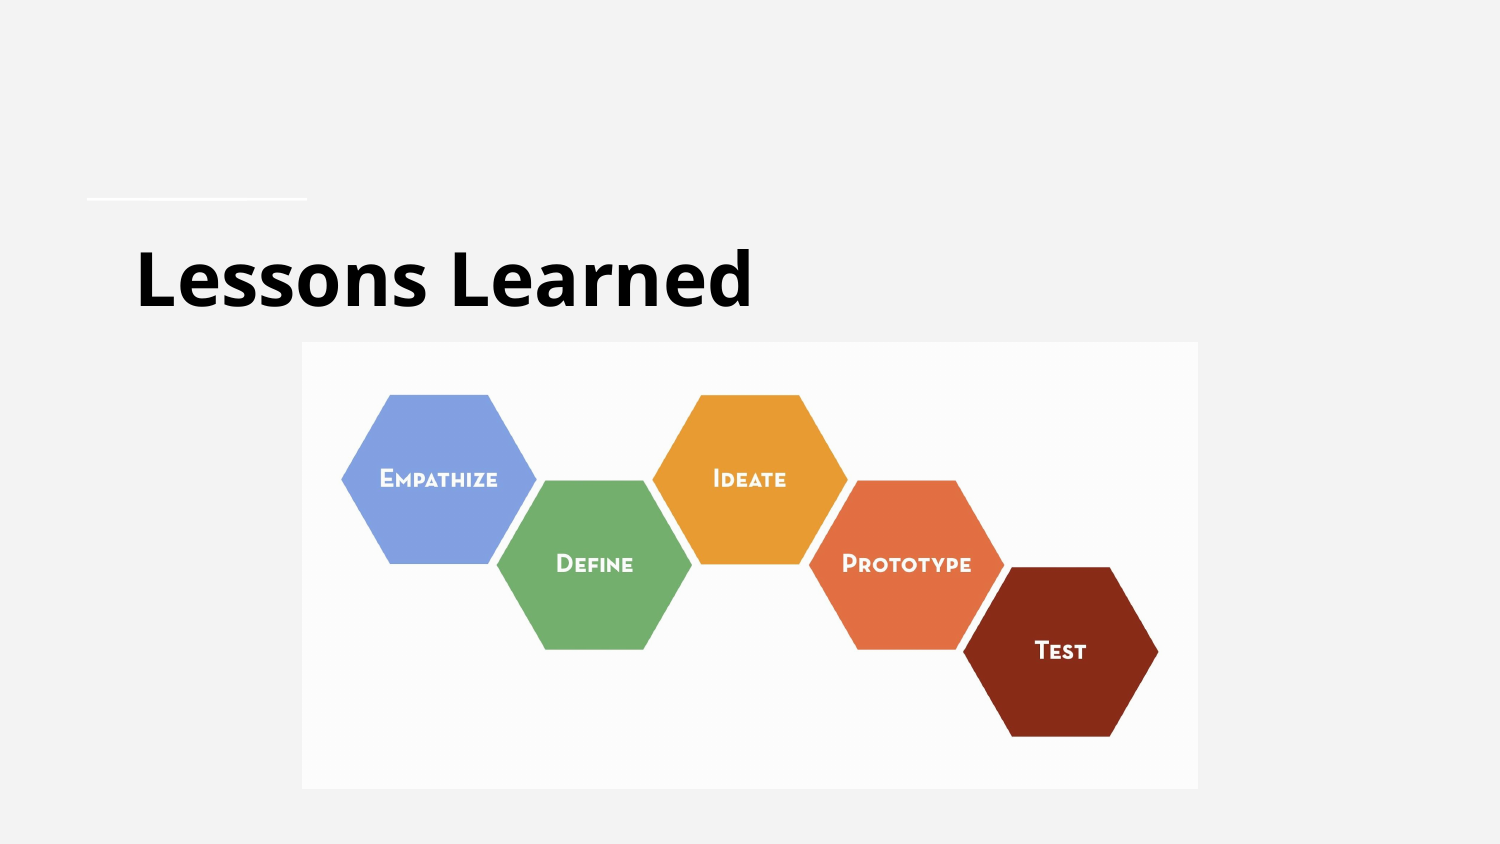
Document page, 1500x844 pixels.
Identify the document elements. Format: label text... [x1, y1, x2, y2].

picture [302, 342, 1198, 790]
title Lessons Learned [119, 216, 1381, 466]
